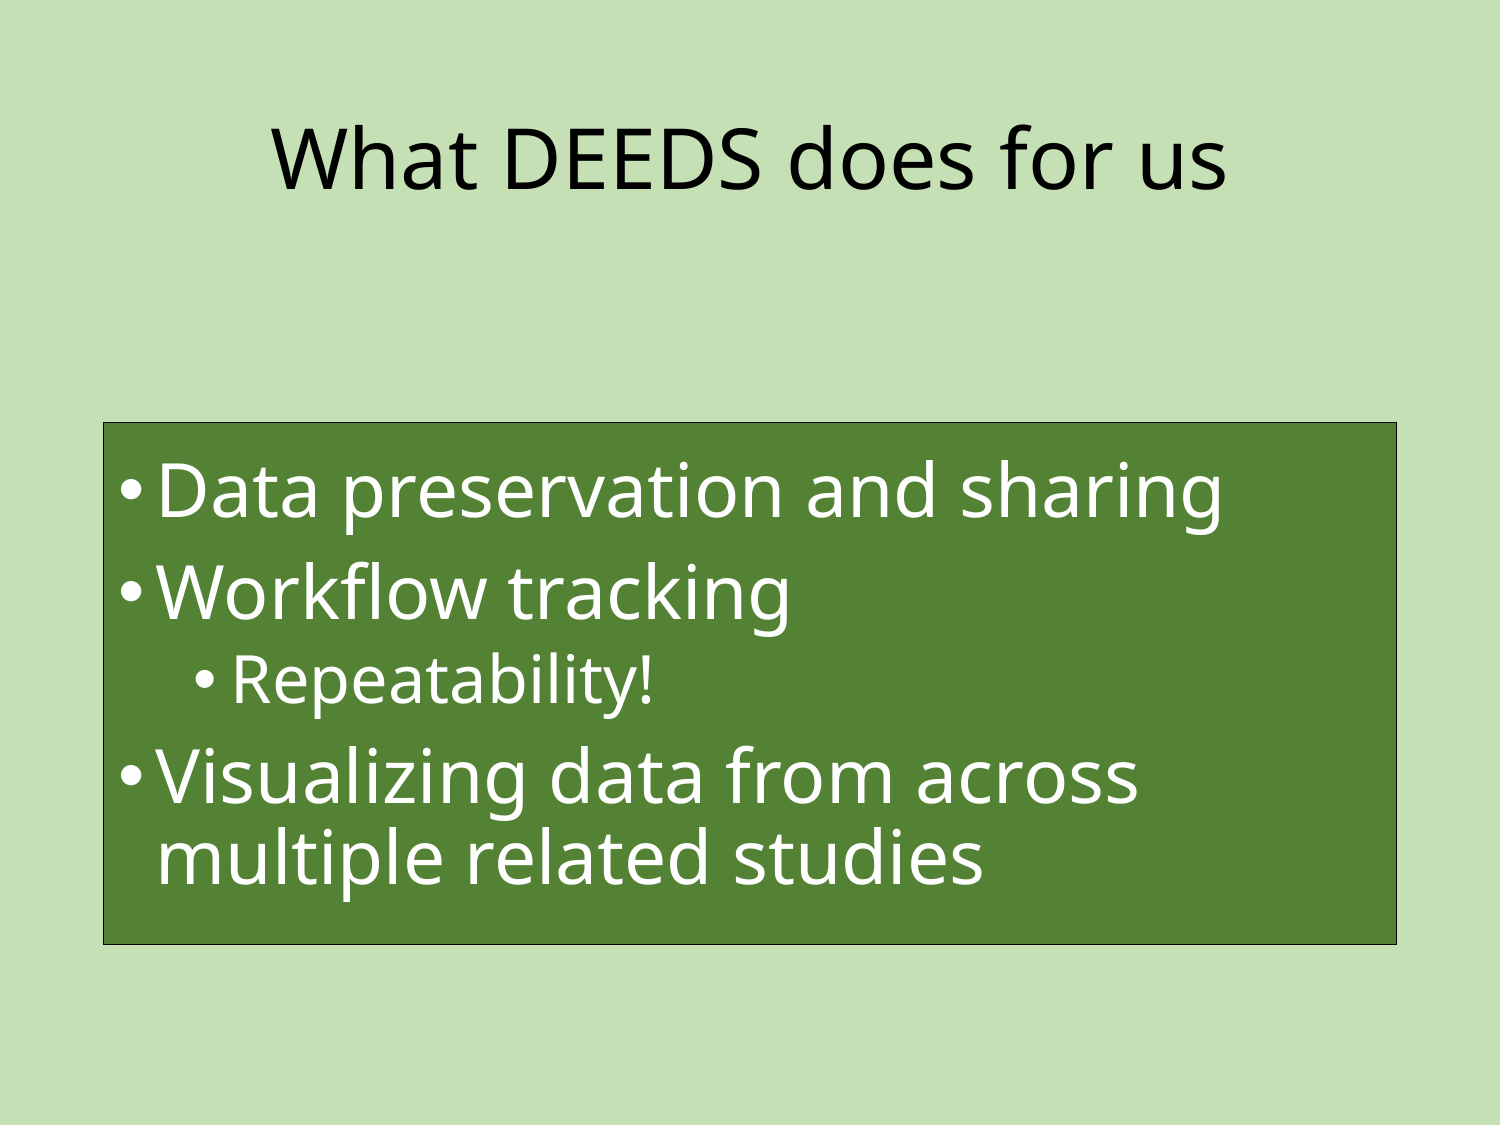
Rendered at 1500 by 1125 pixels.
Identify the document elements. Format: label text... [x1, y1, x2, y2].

title What DEEDS does for us [103, 53, 1397, 271]
list Data preservation and sharing Workflow tracking Repeatability! Visualizing data from across multiple related studies [103, 422, 1397, 945]
